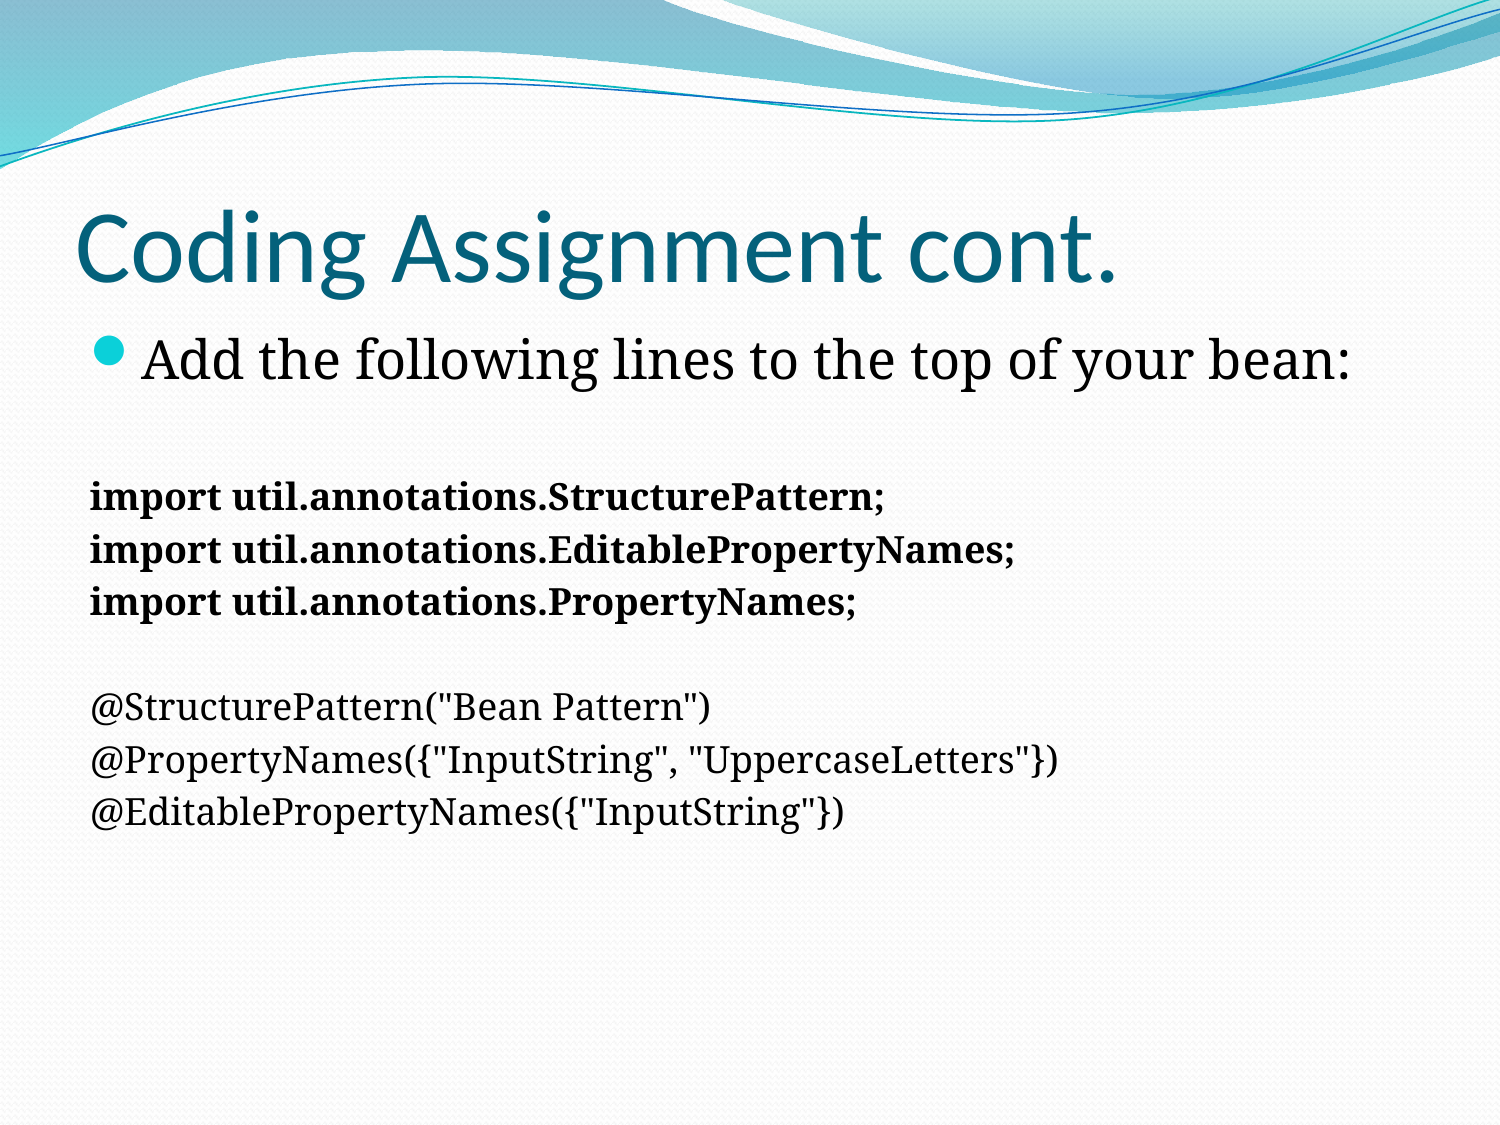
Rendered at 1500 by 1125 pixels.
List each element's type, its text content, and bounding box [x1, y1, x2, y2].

title Coding Assignment cont. [75, 115, 1425, 303]
list Add the following lines to the top of your bean: import util.annotations.StructurePattern; import util.annotations.EditablePropertyNames; import util.annotations.PropertyNames; @StructurePattern("Bean Pattern") @PropertyNames({"InputString", "UppercaseLetters"}) @EditablePropertyNames({"InputString"}) [75, 317, 1425, 1038]
